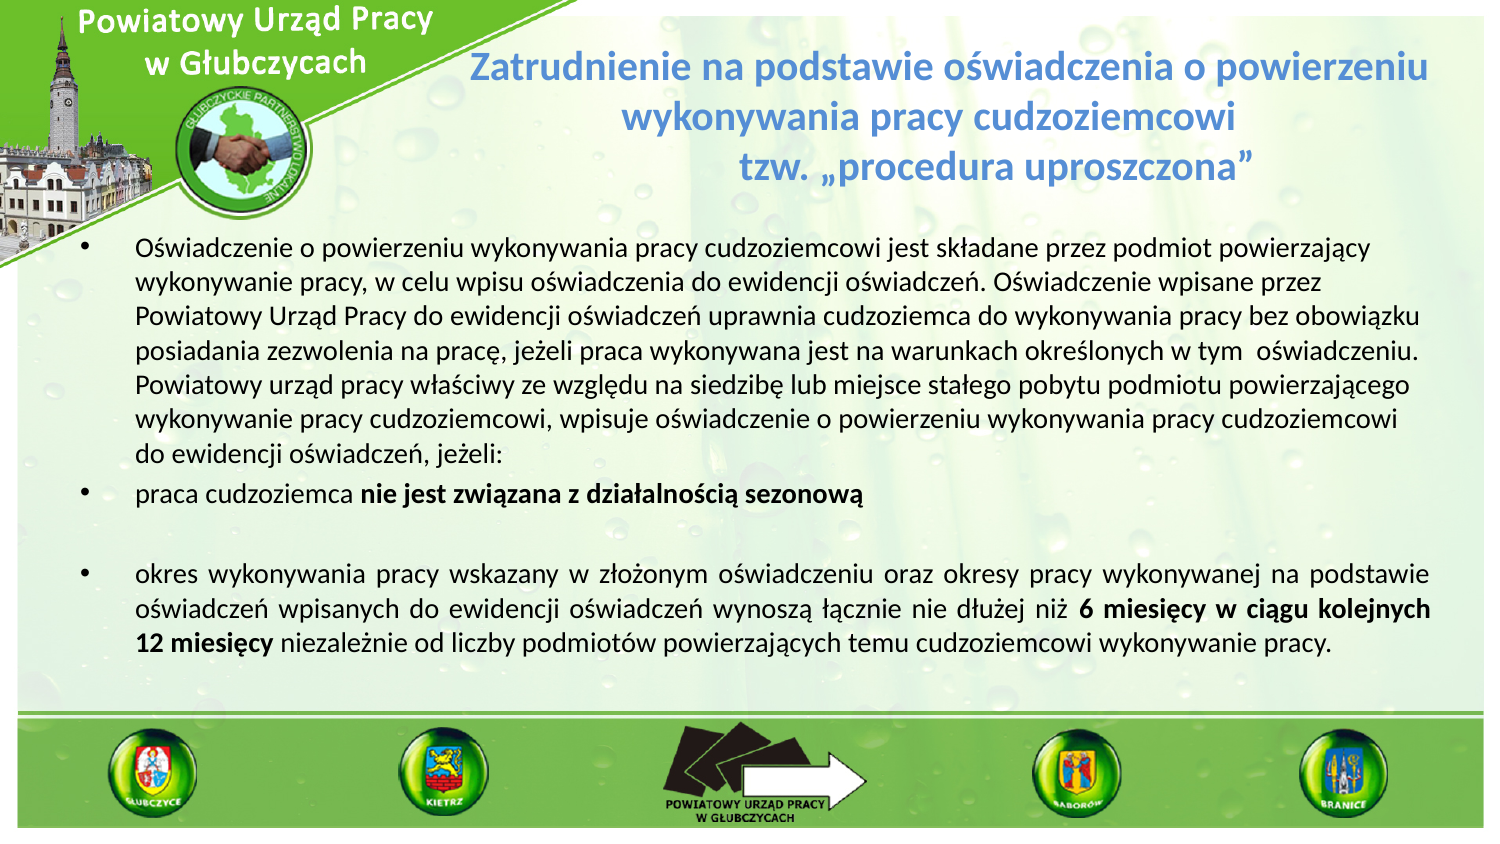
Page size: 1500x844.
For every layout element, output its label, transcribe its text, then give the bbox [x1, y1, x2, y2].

list Oświadczenie o powierzeniu wykonywania pracy cudzoziemcowi jest składane przez podmiot powierzający wykonywanie pracy, w celu wpisu oświadczenia do ewidencji oświadczeń. Oświadczenie wpisane przez Powiatowy Urząd Pracy do ewidencji oświadczeń uprawnia cudzoziemca do wykonywania pracy bez obowiązku posiadania zezwolenia na pracę, jeżeli praca wykonywana jest na warunkach określonych w tym oświadczeniu. Powiatowy urząd pracy właściwy ze względu na siedzibę lub miejsce stałego pobytu podmiotu powierzającego wykonywanie pracy cudzoziemcowi, wpisuje oświadczenie o powierzeniu wykonywania pracy cudzoziemcowi do ewidencji oświadczeń, jeżeli: praca cudzoziemca nie jest związana z działalnością sezonową okres wykonywania pracy wskazany w złożonym oświadczeniu oraz okresy pracy wykonywanej na podstawie oświadczeń wpisanych do ewidencji oświadczeń wynoszą łącznie nie dłużej niż 6 miesięcy w ciągu kolejnych 12 miesięcy niezależnie od liczby podmiotów powierzających temu cudzoziemcowi wykonywanie pracy. [64, 221, 1447, 694]
title Zatrudnienie na podstawie oświadczenia o powierzeniu wykonywania pracy cudzoziemcowi tzw. „procedura uproszczona” [453, 43, 1447, 185]
picture [0, 0, 1500, 844]
